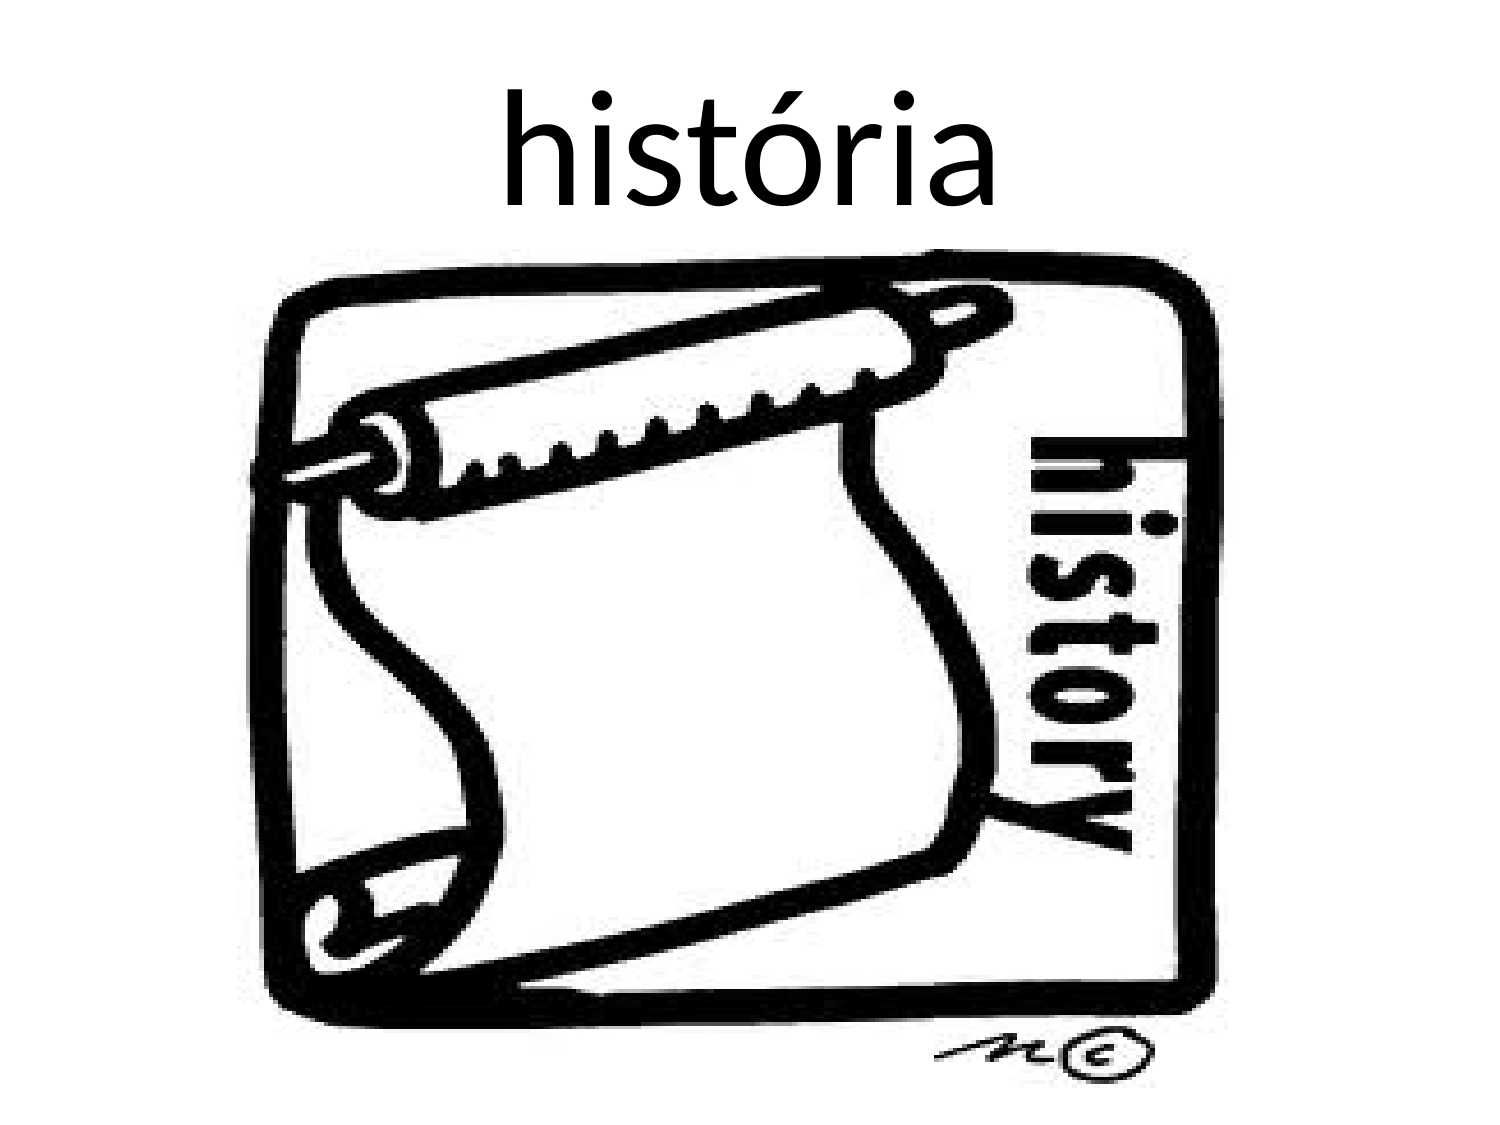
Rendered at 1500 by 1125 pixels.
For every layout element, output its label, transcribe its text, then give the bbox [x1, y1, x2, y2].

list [237, 249, 1238, 1088]
title história [75, 45, 1425, 233]
